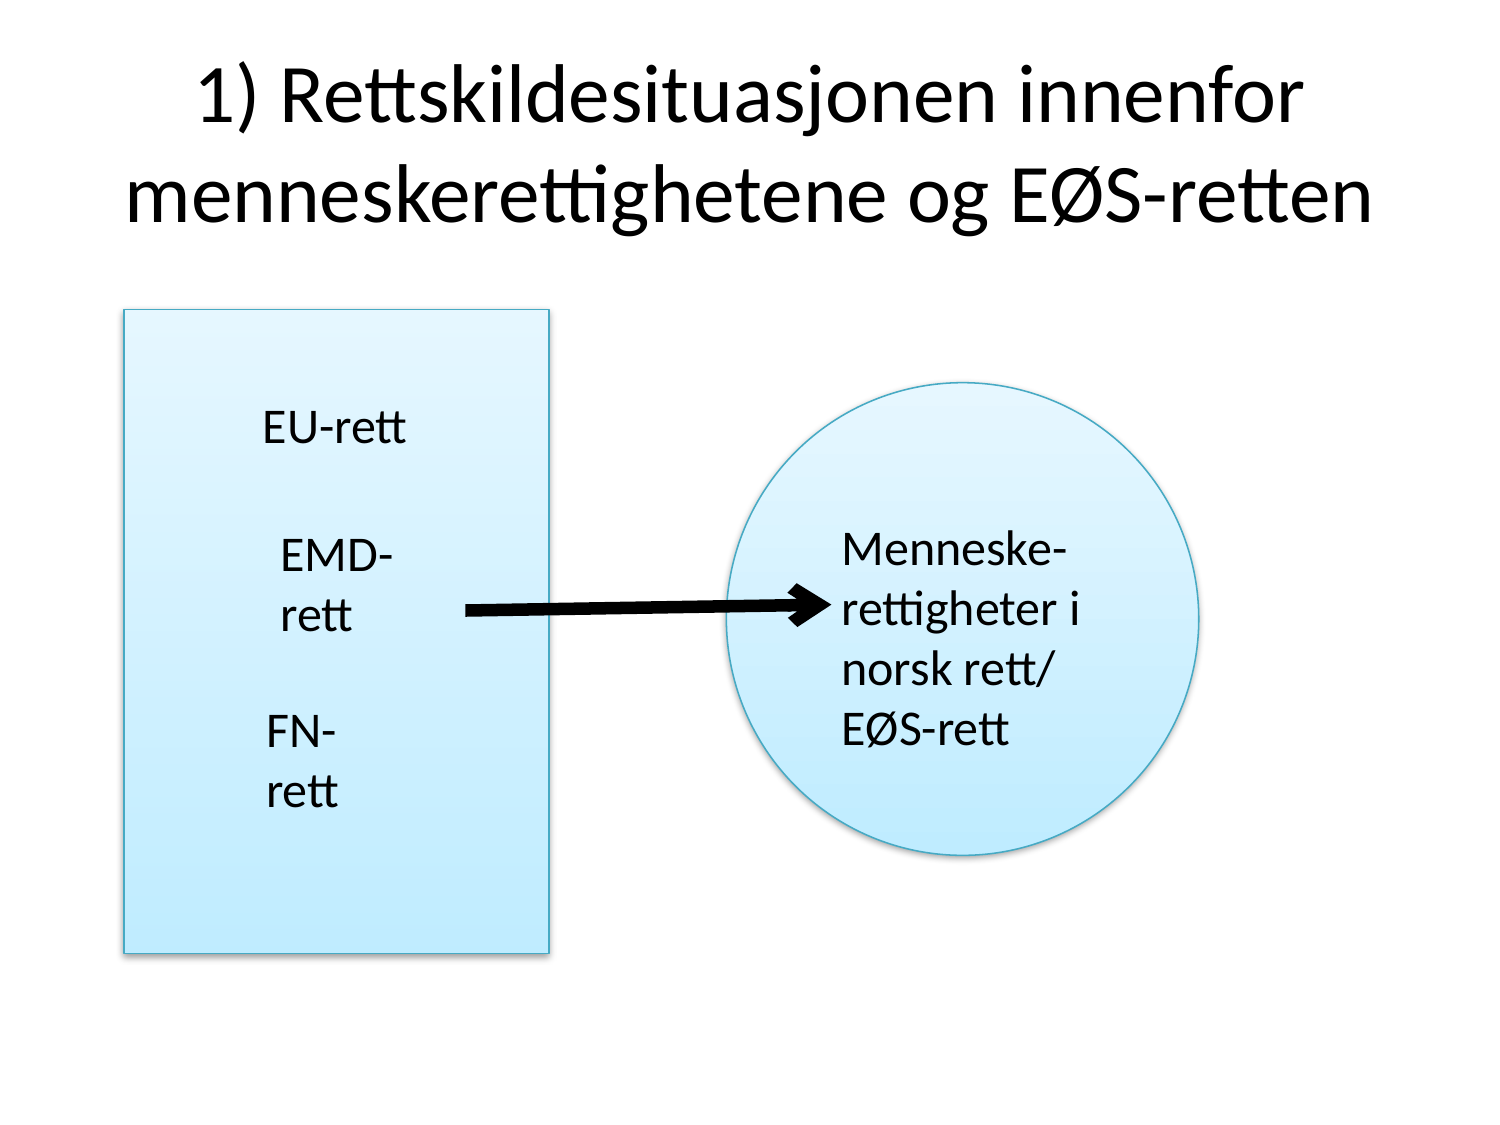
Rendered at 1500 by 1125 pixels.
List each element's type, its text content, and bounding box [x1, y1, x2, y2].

text_box FN-rett [251, 690, 405, 825]
text_box [725, 381, 1200, 857]
text_box Menneske- rettigheter i norsk rett/ EØS-rett [826, 507, 1128, 763]
text_box EU-rett [247, 386, 426, 462]
text_box [123, 309, 550, 954]
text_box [465, 604, 832, 611]
text_box EMD-rett [265, 513, 455, 649]
title 1) Rettskildesituasjonen innenfor menneskerettighetene og EØS-retten [75, 45, 1425, 233]
